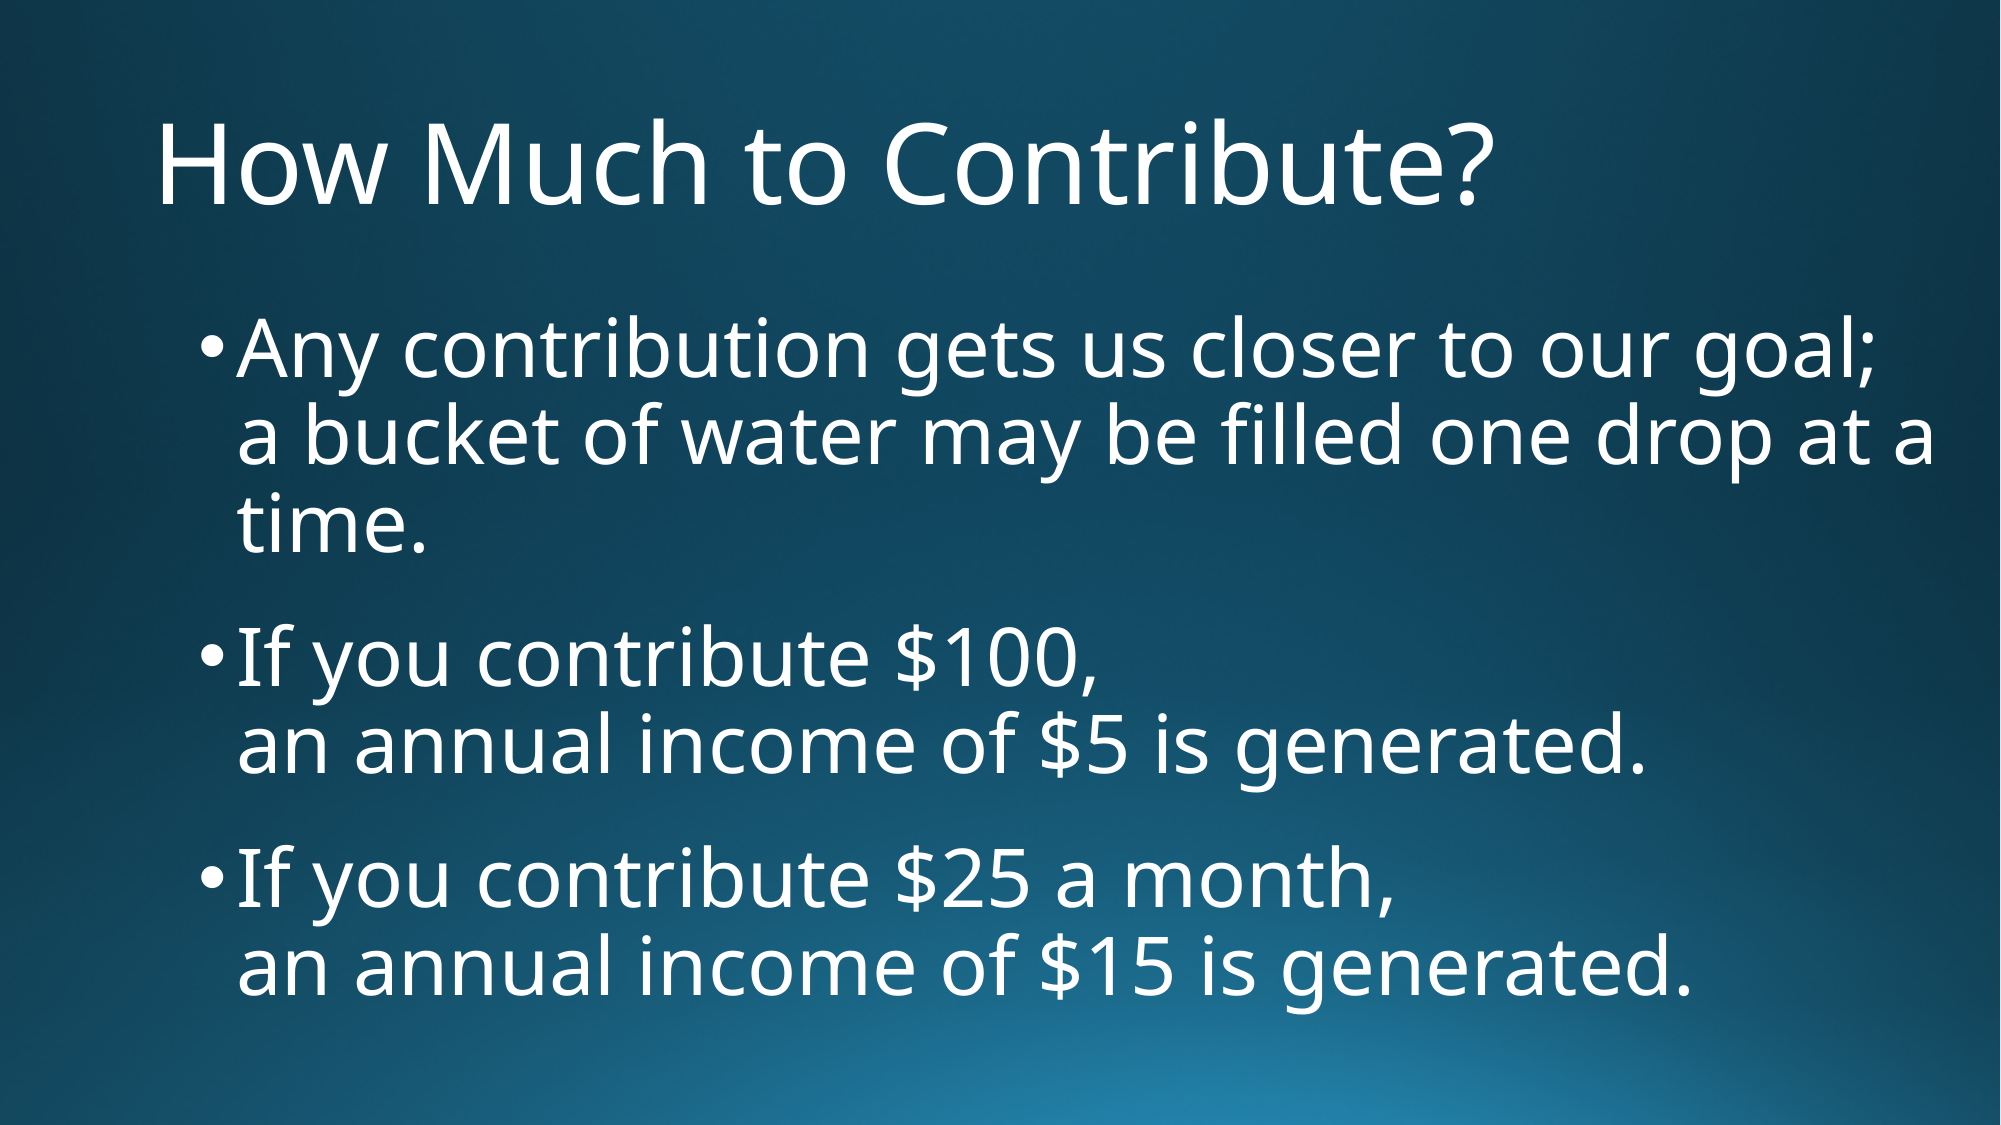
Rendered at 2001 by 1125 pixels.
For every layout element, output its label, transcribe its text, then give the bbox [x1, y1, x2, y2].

picture [0, 0, 2001, 1125]
title How Much to Contribute? [137, 59, 1863, 278]
list Any contribution gets us closer to our goal; a bucket of water may be filled one drop at a time. If you contribute $100, an annual income of $5 is generated. If you contribute $25 a month, an annual income of $15 is generated. [183, 299, 2000, 1125]
